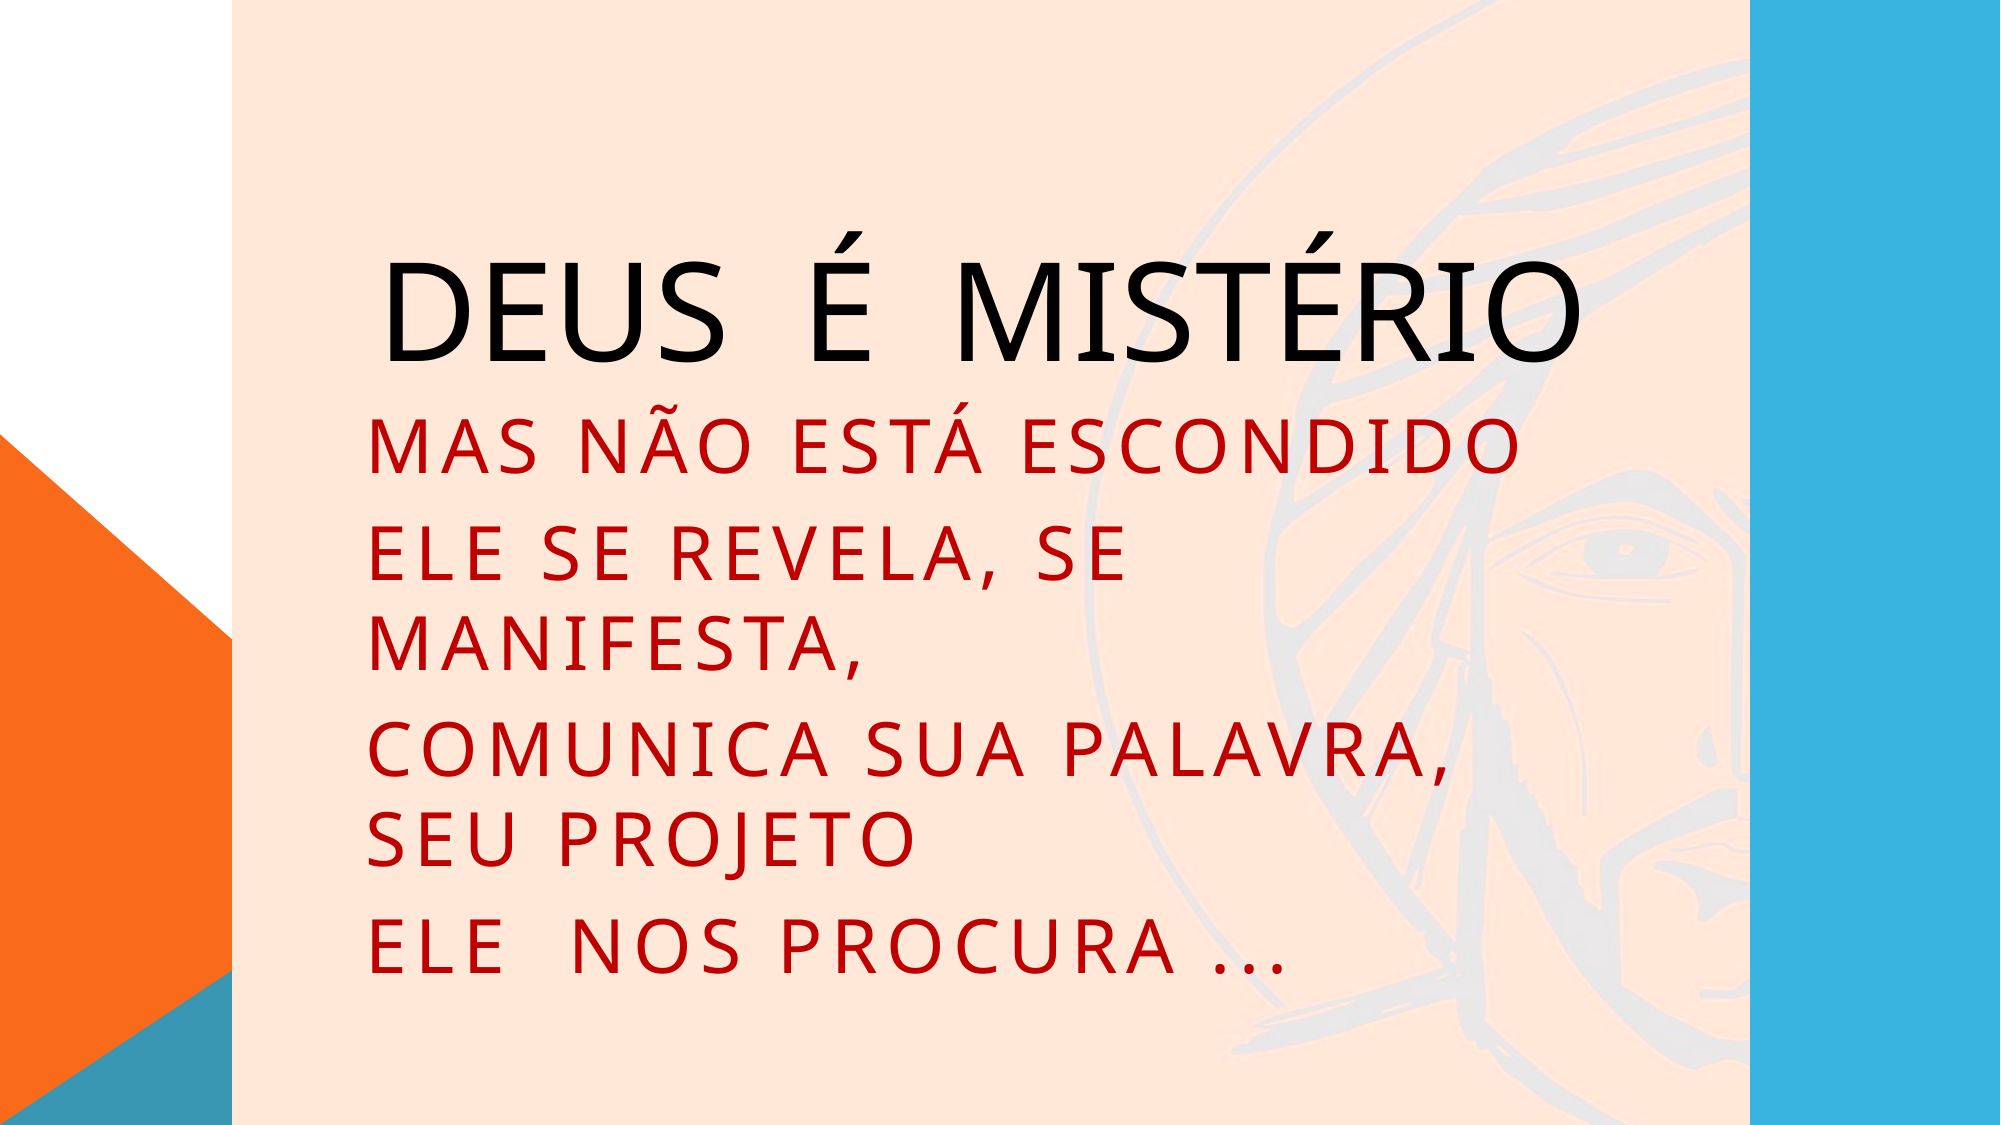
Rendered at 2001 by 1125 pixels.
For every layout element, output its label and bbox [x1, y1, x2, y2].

picture [231, 0, 1751, 1125]
